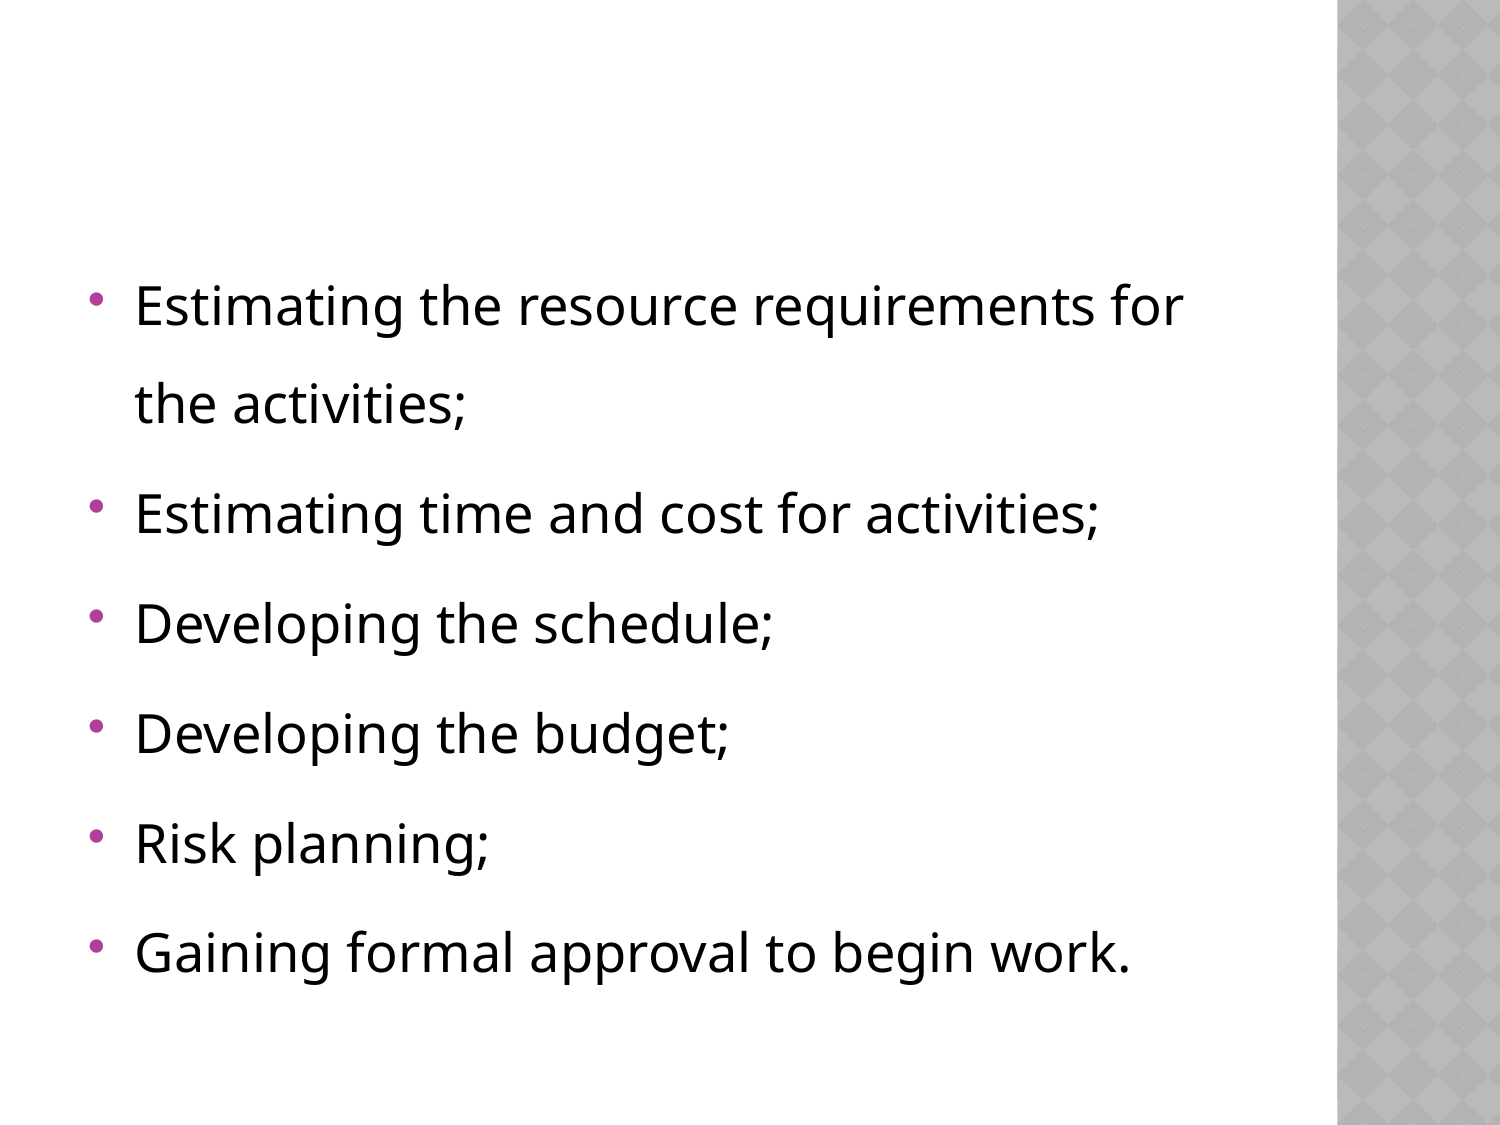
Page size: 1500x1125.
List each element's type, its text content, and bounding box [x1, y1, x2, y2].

list Estimating the resource requirements for the activities; Estimating time and cost for activities; Developing the schedule; Developing the budget; Risk planning; Gaining formal approval to begin work. [75, 231, 1263, 1059]
